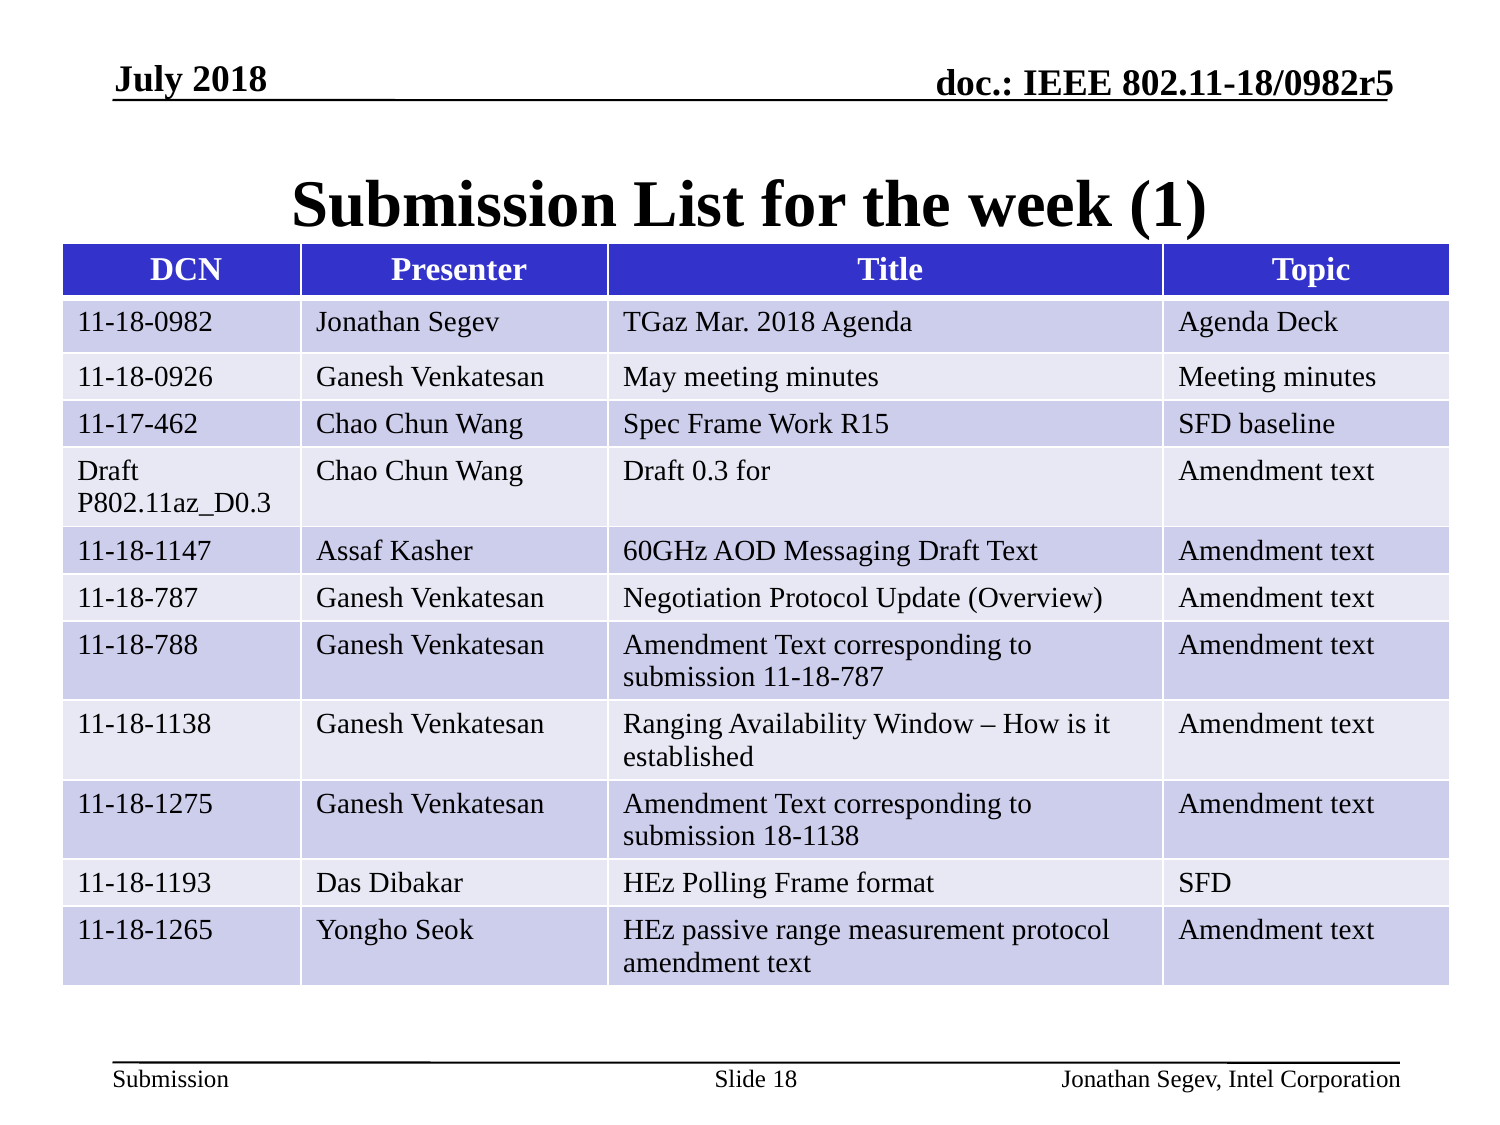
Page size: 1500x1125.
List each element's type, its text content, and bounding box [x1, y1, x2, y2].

table_cell 11-18-787 [63, 575, 300, 620]
table_cell 11-17-462 [63, 401, 300, 446]
table_cell Ganesh Venkatesan [302, 781, 607, 858]
table_cell Agenda Deck [1164, 301, 1449, 352]
table_cell HEz passive range measurement protocol amendment text [609, 907, 1162, 985]
table_cell 11-18-0982 [63, 301, 300, 352]
table_cell Draft 0.3 for [609, 448, 1162, 526]
table_cell Amendment text [1164, 907, 1449, 985]
table_cell TGaz Mar. 2018 Agenda [609, 301, 1162, 352]
table_cell Meeting minutes [1164, 354, 1449, 399]
table_cell Spec Frame Work R15 [609, 401, 1162, 446]
table_cell SFD baseline [1164, 401, 1449, 446]
title Submission List for the week (1) [112, 112, 1388, 243]
table_cell SFD [1164, 860, 1449, 905]
table_cell 11-18-1147 [63, 527, 300, 573]
table_cell Ganesh Venkatesan [302, 575, 607, 620]
table_cell Amendment text [1164, 701, 1449, 779]
table_cell HEz Polling Frame format [609, 860, 1162, 905]
table_cell Ganesh Venkatesan [302, 622, 607, 699]
table_cell Amendment text [1164, 622, 1449, 699]
table_cell Amendment Text corresponding to submission 18-1138 [609, 781, 1162, 858]
table_cell 11-18-1193 [63, 860, 300, 905]
table_cell Ganesh Venkatesan [302, 701, 607, 779]
slide_number Slide 18 [712, 1061, 800, 1123]
table_cell 11-18-0926 [63, 354, 300, 399]
table_cell Amendment Text corresponding to submission 11-18-787 [609, 622, 1162, 699]
table_cell Ranging Availability Window – How is it established [609, 701, 1162, 779]
table_header Presenter [302, 244, 607, 295]
table_header Topic [1164, 244, 1449, 295]
table_cell 11-18-1265 [63, 907, 300, 985]
table_cell Amendment text [1164, 448, 1449, 526]
table_cell Amendment text [1164, 575, 1449, 620]
table_cell Negotiation Protocol Update (Overview) [609, 575, 1162, 620]
table_cell Draft P802.11az_D0.3 [63, 448, 300, 526]
table_header Title [609, 244, 1162, 295]
table_cell Chao Chun Wang [302, 401, 607, 446]
table_cell 11-18-1138 [63, 701, 300, 779]
table_cell Ganesh Venkatesan [302, 354, 607, 399]
table_cell Amendment text [1164, 527, 1449, 573]
table_cell Chao Chun Wang [302, 448, 607, 526]
table_cell Yongho Seok [302, 907, 607, 985]
table_cell 60GHz AOD Messaging Draft Text [609, 527, 1162, 573]
table_cell May meeting minutes [609, 354, 1162, 399]
footer Jonathan Segev, Intel Corporation [878, 1061, 1402, 1093]
table_cell 11-18-1275 [63, 781, 300, 858]
table_cell 11-18-788 [63, 622, 300, 699]
table_cell Amendment text [1164, 781, 1449, 858]
table_cell Assaf Kasher [302, 527, 607, 573]
table_cell Jonathan Segev [302, 301, 607, 352]
table_header DCN [63, 244, 300, 295]
table_cell Das Dibakar [302, 860, 607, 905]
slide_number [114, 54, 423, 100]
